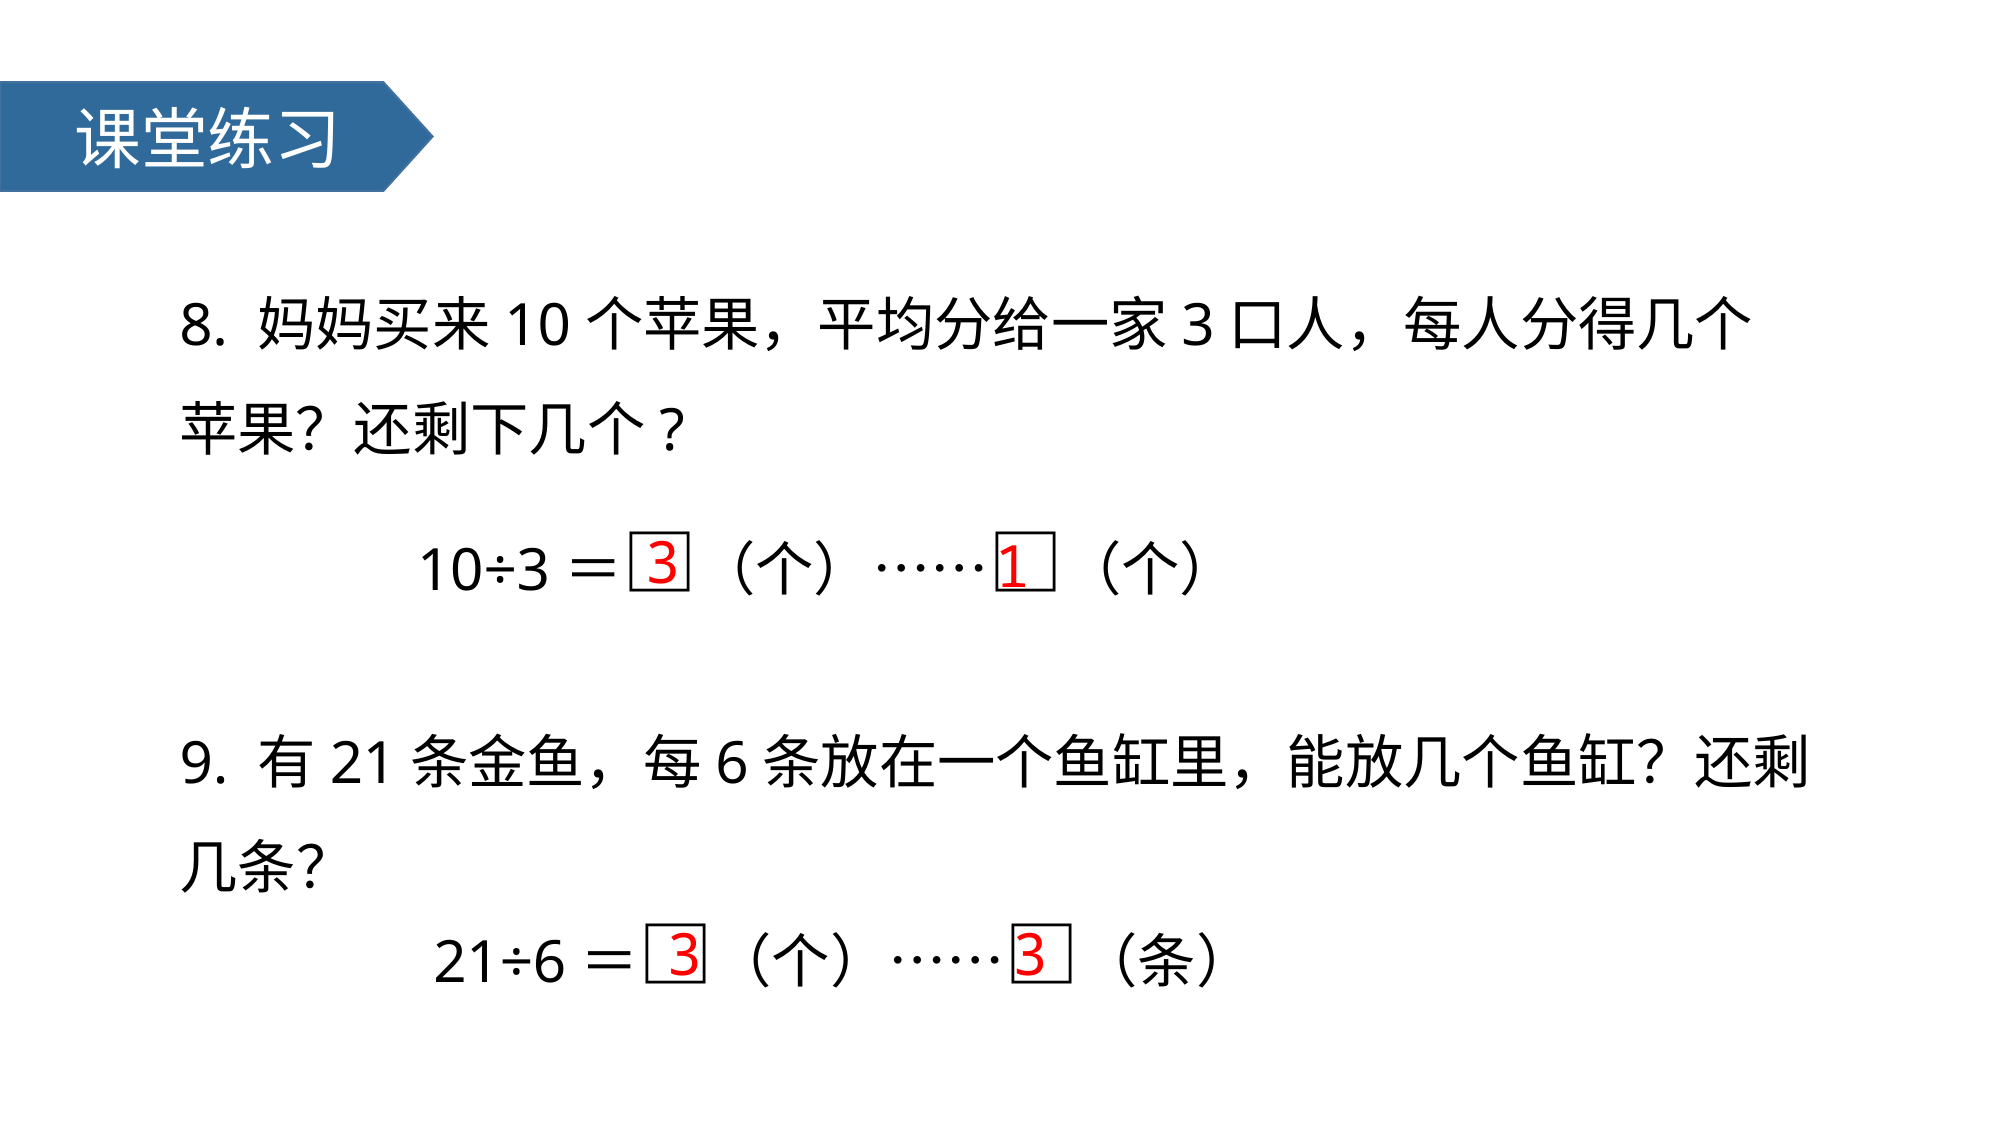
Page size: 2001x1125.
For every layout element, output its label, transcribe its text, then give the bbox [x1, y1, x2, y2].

text_box 8. 妈妈买来10个苹果，平均分给一家3口人，每人分得几个苹果？还剩下几个? [164, 245, 1796, 470]
text_box 课堂练习 [0, 82, 433, 191]
text_box 10÷3＝□（个）……□（个） [402, 508, 1254, 613]
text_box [632, 517, 1043, 608]
text_box 21÷6＝□（个）……□（条） [403, 899, 1270, 1005]
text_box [654, 910, 1061, 996]
text_box 9. 有21条金鱼，每6条放在一个鱼缸里，能放几个鱼缸？还剩几条？ [164, 682, 1828, 908]
